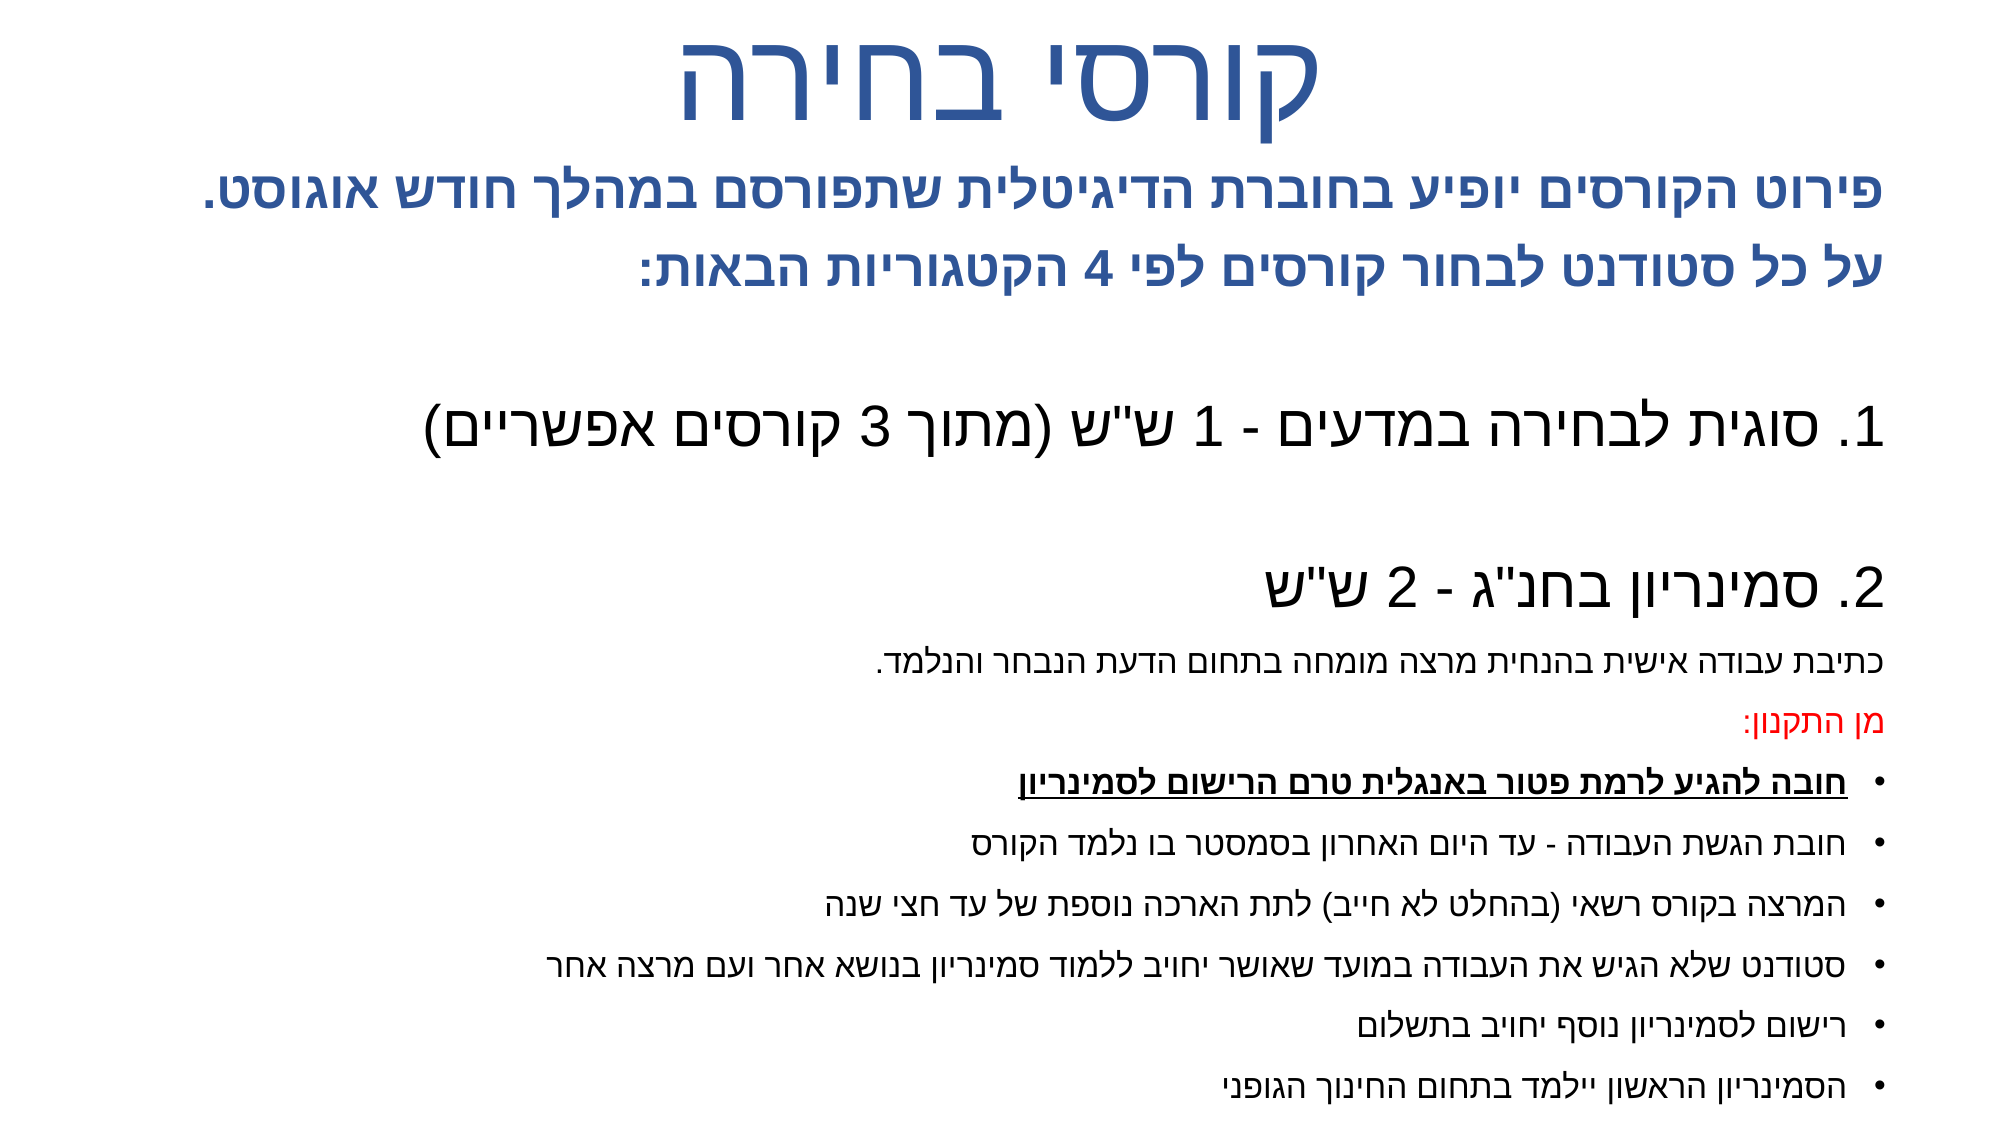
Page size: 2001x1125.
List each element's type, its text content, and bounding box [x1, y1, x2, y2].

title קורסי בחירה [0, 3, 2000, 157]
list פירוט הקורסים יופיע בחוברת הדיגיטלית שתפורסם במהלך חודש אוגוסט. על כל סטודנט לבחור קורסים לפי 4 הקטגוריות הבאות: 1. סוגית לבחירה במדעים - 1 ש"ש (מתוך 3 קורסים אפשריים) 2. סמינריון בחנ"ג - 2 ש"ש כתיבת עבודה אישית בהנחית מרצה מומחה בתחום הדעת הנבחר והנלמד. מן התקנון: חובה להגיע לרמת פטור באנגלית טרם הרישום לסמינריון חובת הגשת העבודה - עד היום האחרון בסמסטר בו נלמד הקורס המרצה בקורס רשאי (בהחלט לא חייב) לתת הארכה נוספת של עד חצי שנה סטודנט שלא הגיש את העבודה במועד שאושר יחויב ללמוד סמינריון בנושא אחר ועם מרצה אחר רישום לסמינריון נוסף יחויב בתשלום הסמינריון הראשון יילמד בתחום החינוך הגופני [117, 156, 1901, 1102]
